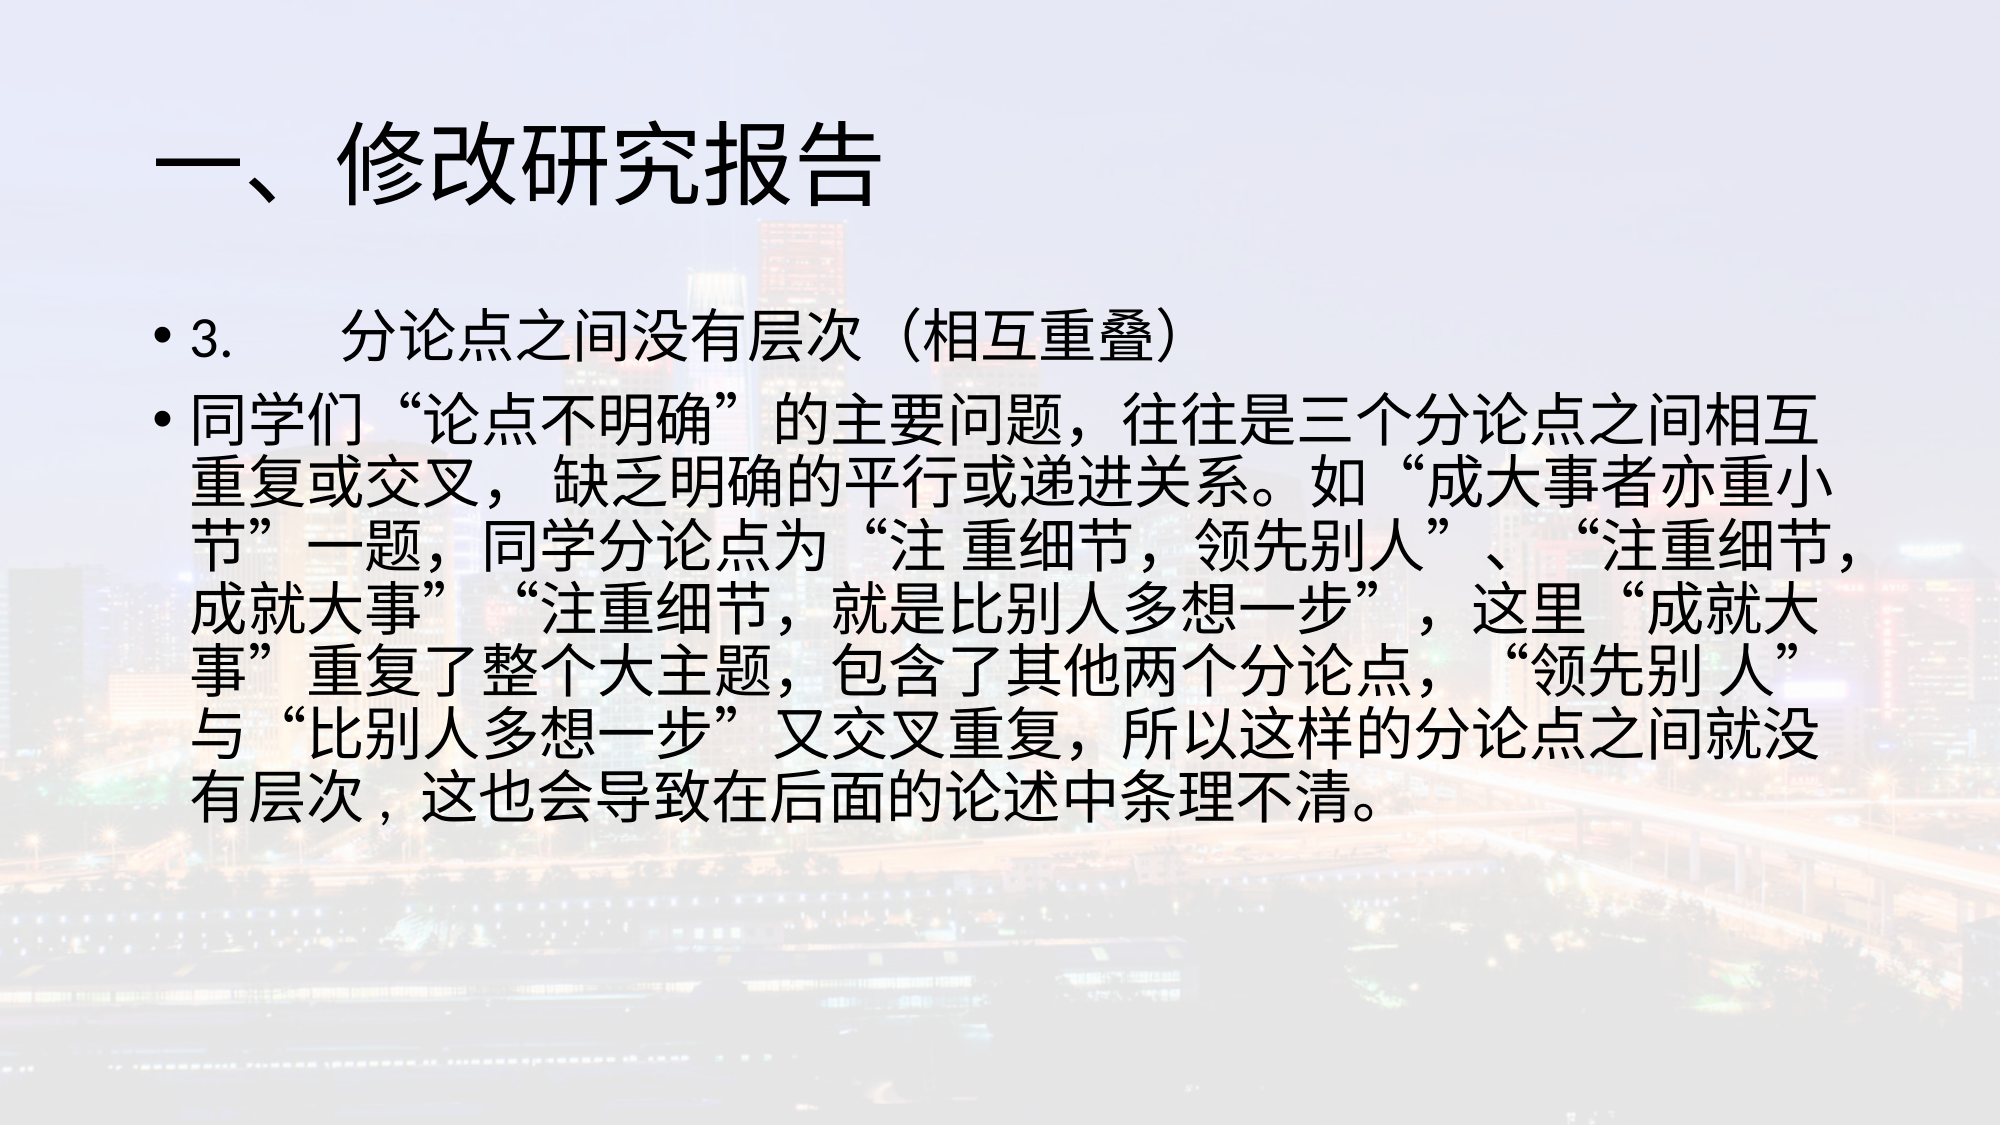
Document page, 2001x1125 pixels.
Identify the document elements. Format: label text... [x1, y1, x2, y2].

title 一、修改研究报告 [137, 59, 1863, 278]
list 3. 分论点之间没有层次（相互重叠） 同学们“论点不明确”的主要问题，往往是三个分论点之间相互重复或交叉， 缺乏明确的平行或递进关系。如“成大事者亦重小节”一题，同学分论点为“注 重细节，领先别人”、“注重细节，成就大事”“注重细节，就是比别人多想一步”，这里“成就大事”重复了整个大主题，包含了其他两个分论点，“领先别 人”与“比别人多想一步”又交叉重复，所以这样的分论点之间就没有层次, 这也会导致在后面的论述中条理不清。 [137, 299, 1863, 1014]
